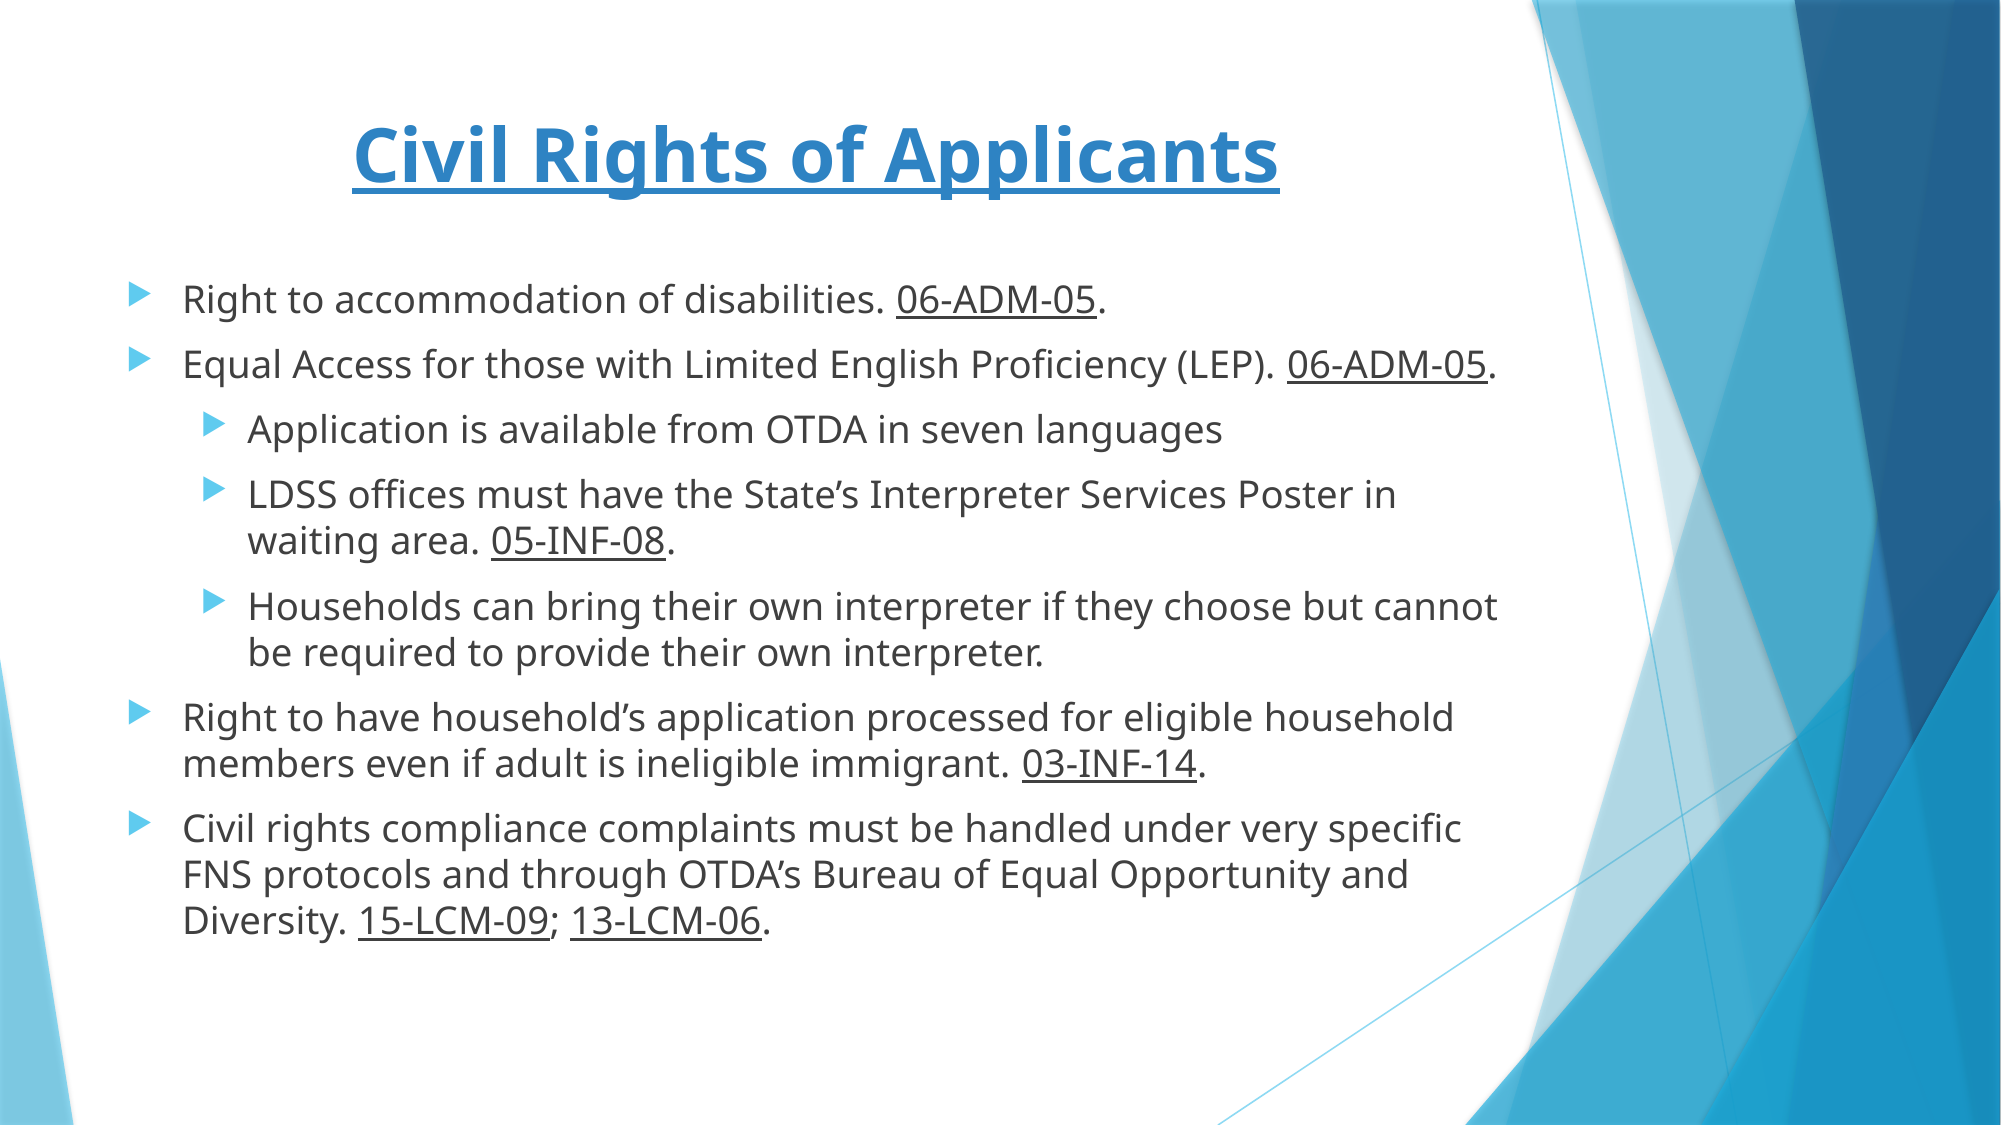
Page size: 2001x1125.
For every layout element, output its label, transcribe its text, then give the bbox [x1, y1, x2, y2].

list Right to accommodation of disabilities. 06-ADM-05. Equal Access for those with Limited English Proficiency (LEP). 06-ADM-05. Application is available from OTDA in seven languages LDSS offices must have the State’s Interpreter Services Poster in waiting area. 05-INF-08. Households can bring their own interpreter if they choose but cannot be required to provide their own interpreter. Right to have household’s application processed for eligible household members even if adult is ineligible immigrant. 03-INF-14. Civil rights compliance complaints must be handled under very specific FNS protocols and through OTDA’s Bureau of Equal Opportunity and Diversity. 15-LCM-09; 13-LCM-06. [111, 267, 1522, 992]
title Civil Rights of Applicants [111, 99, 1522, 267]
